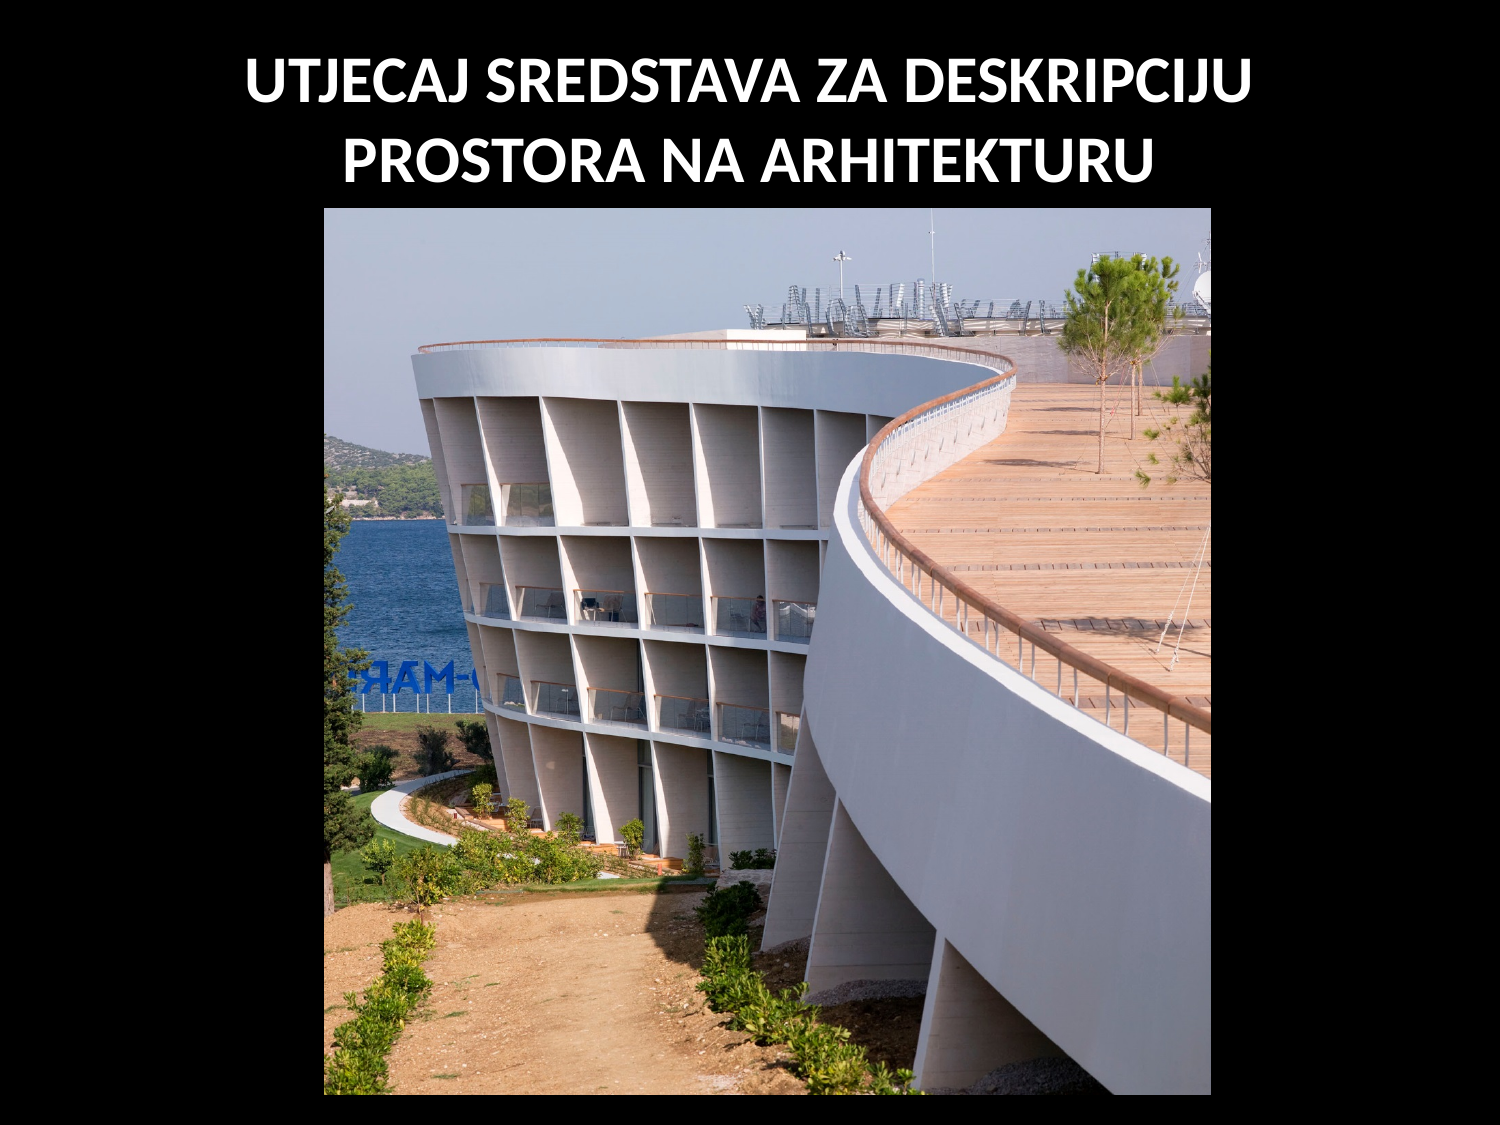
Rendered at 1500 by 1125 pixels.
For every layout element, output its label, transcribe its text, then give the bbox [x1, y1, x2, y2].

title UTJECAJ SREDSTAVA ZA DESKRIPCIJU PROSTORA NA ARHITEKTURU [112, 0, 1388, 237]
picture [324, 207, 1211, 1095]
